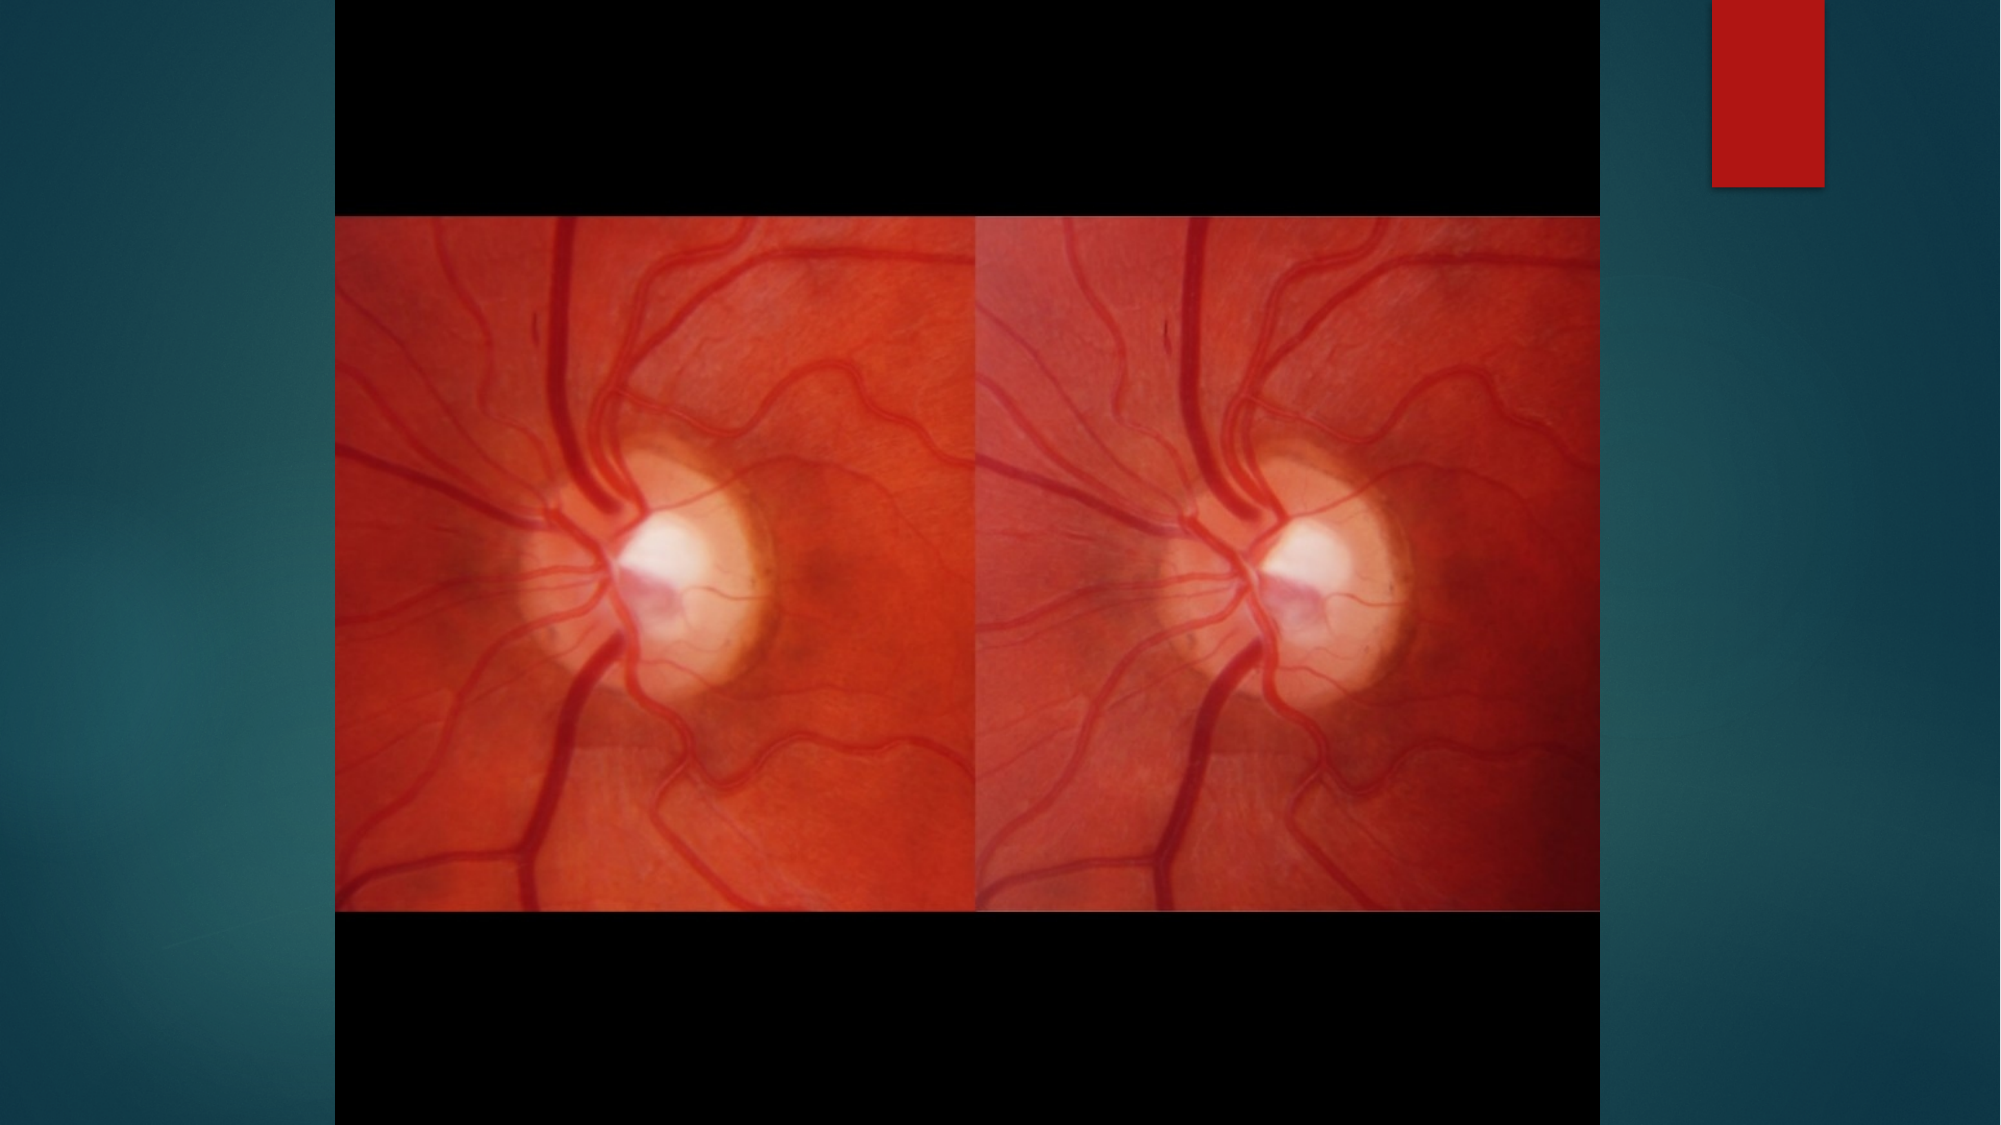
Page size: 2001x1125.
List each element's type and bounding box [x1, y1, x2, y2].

picture [0, 0, 1601, 1125]
